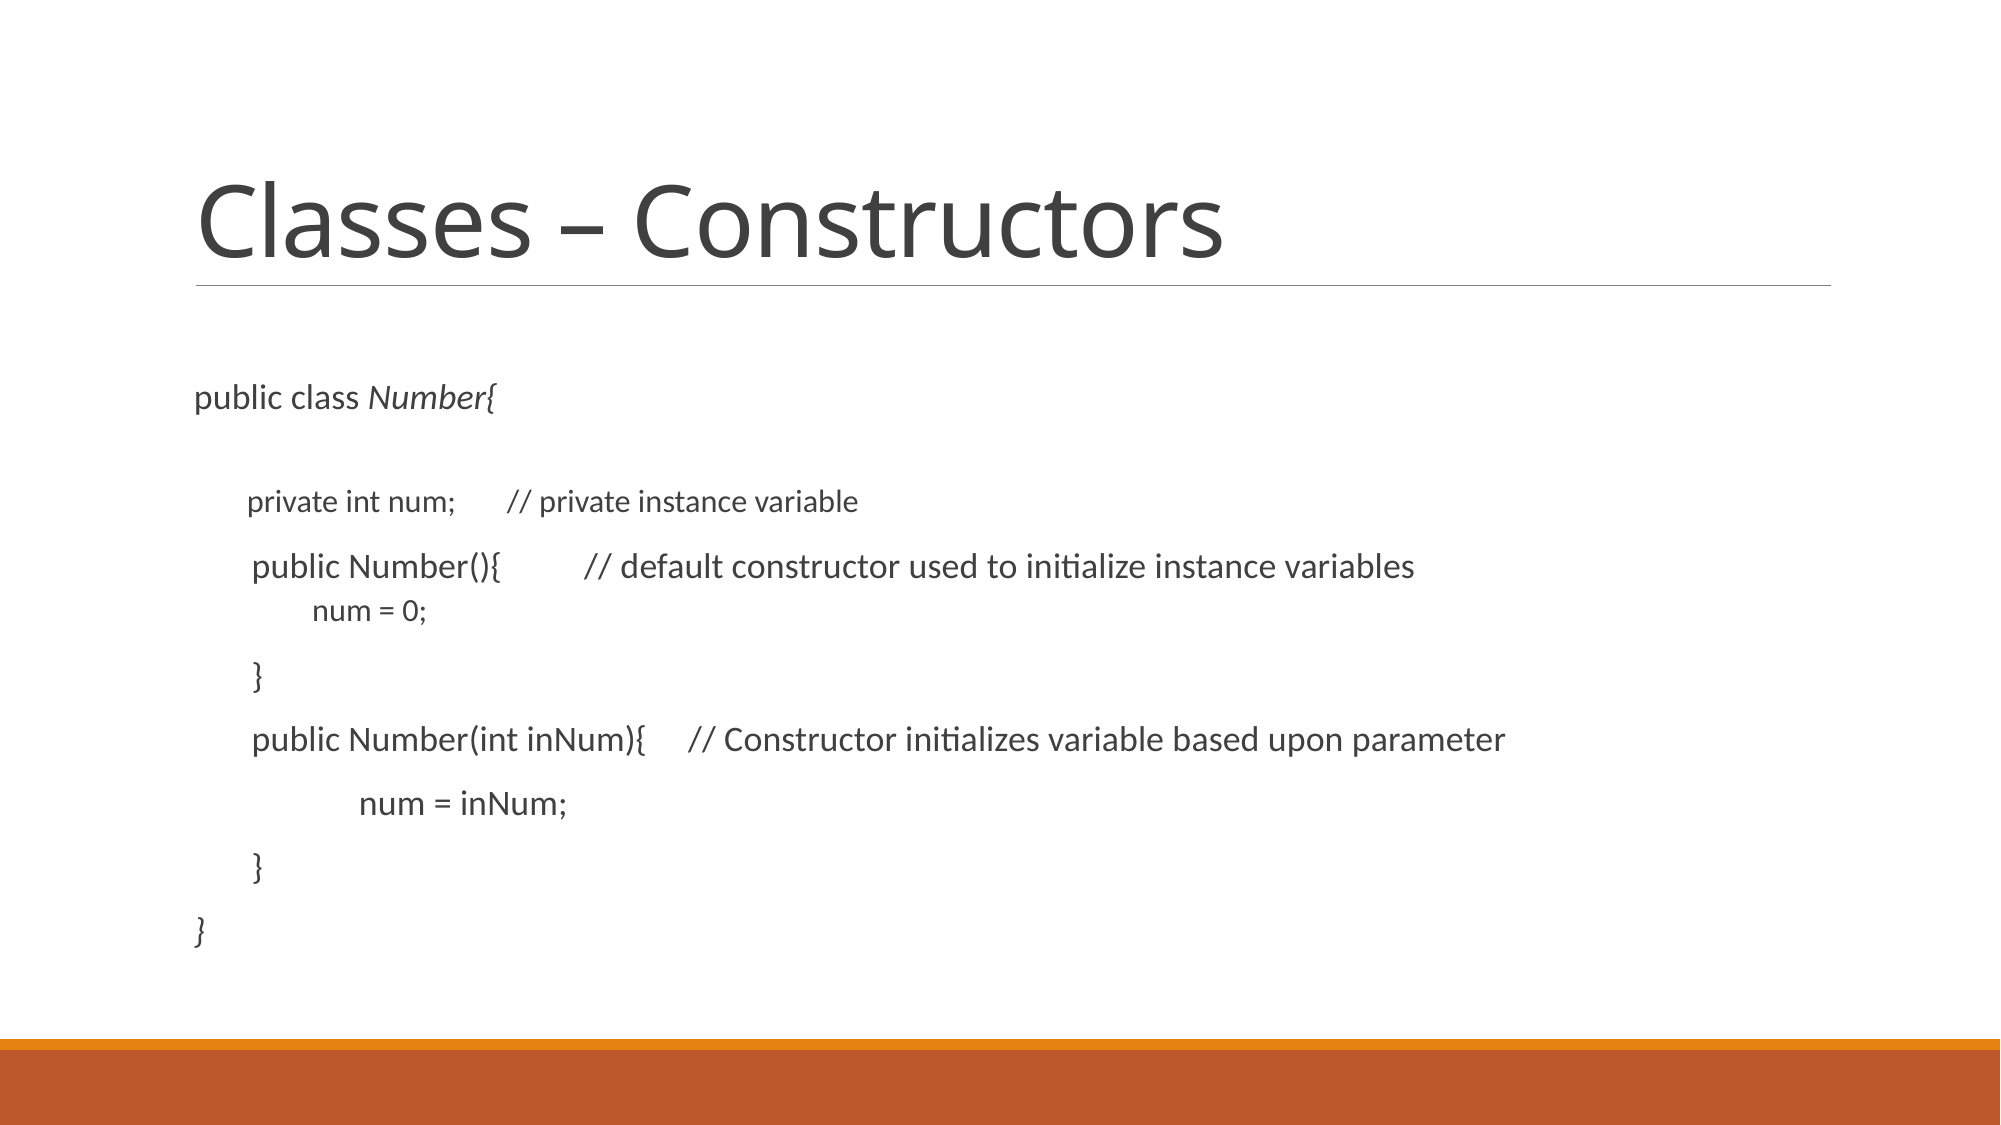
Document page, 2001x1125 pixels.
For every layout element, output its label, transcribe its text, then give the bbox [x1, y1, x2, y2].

list public class Number{ private int num; // private instance variable public Number(){ // default constructor used to initialize instance variables num = 0; } public Number(int inNum){ // Constructor initializes variable based upon parameter num = inNum; } } [180, 302, 1830, 963]
title Classes – Constructors [180, 47, 1830, 285]
